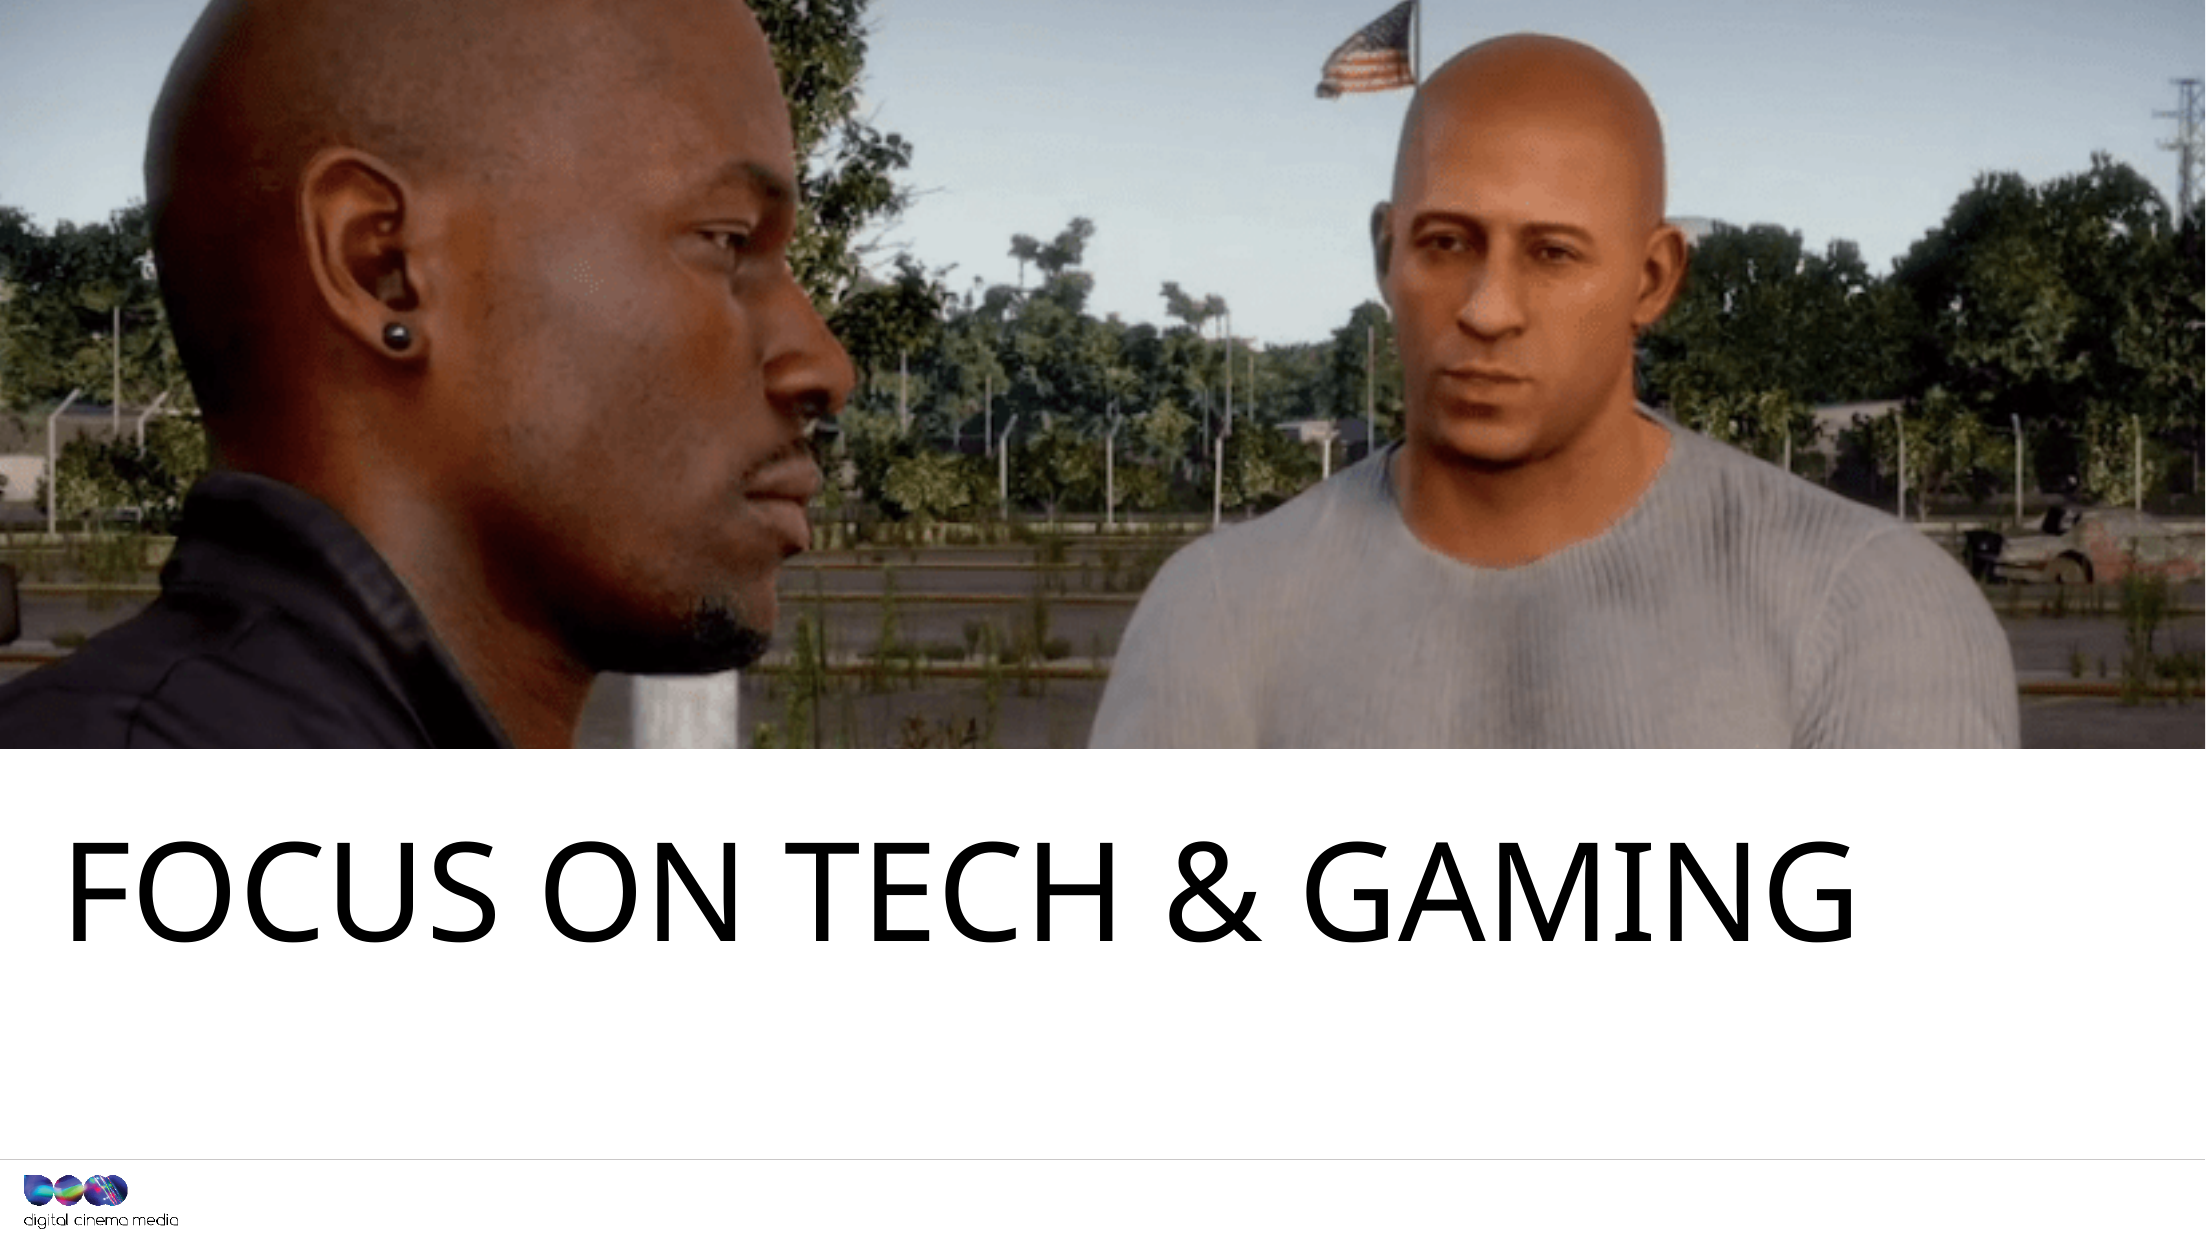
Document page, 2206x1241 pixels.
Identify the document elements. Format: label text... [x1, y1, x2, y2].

picture [24, 1175, 178, 1229]
title FOCUS ON TECH & GAMING [60, 828, 2084, 945]
picture [0, 0, 2206, 749]
